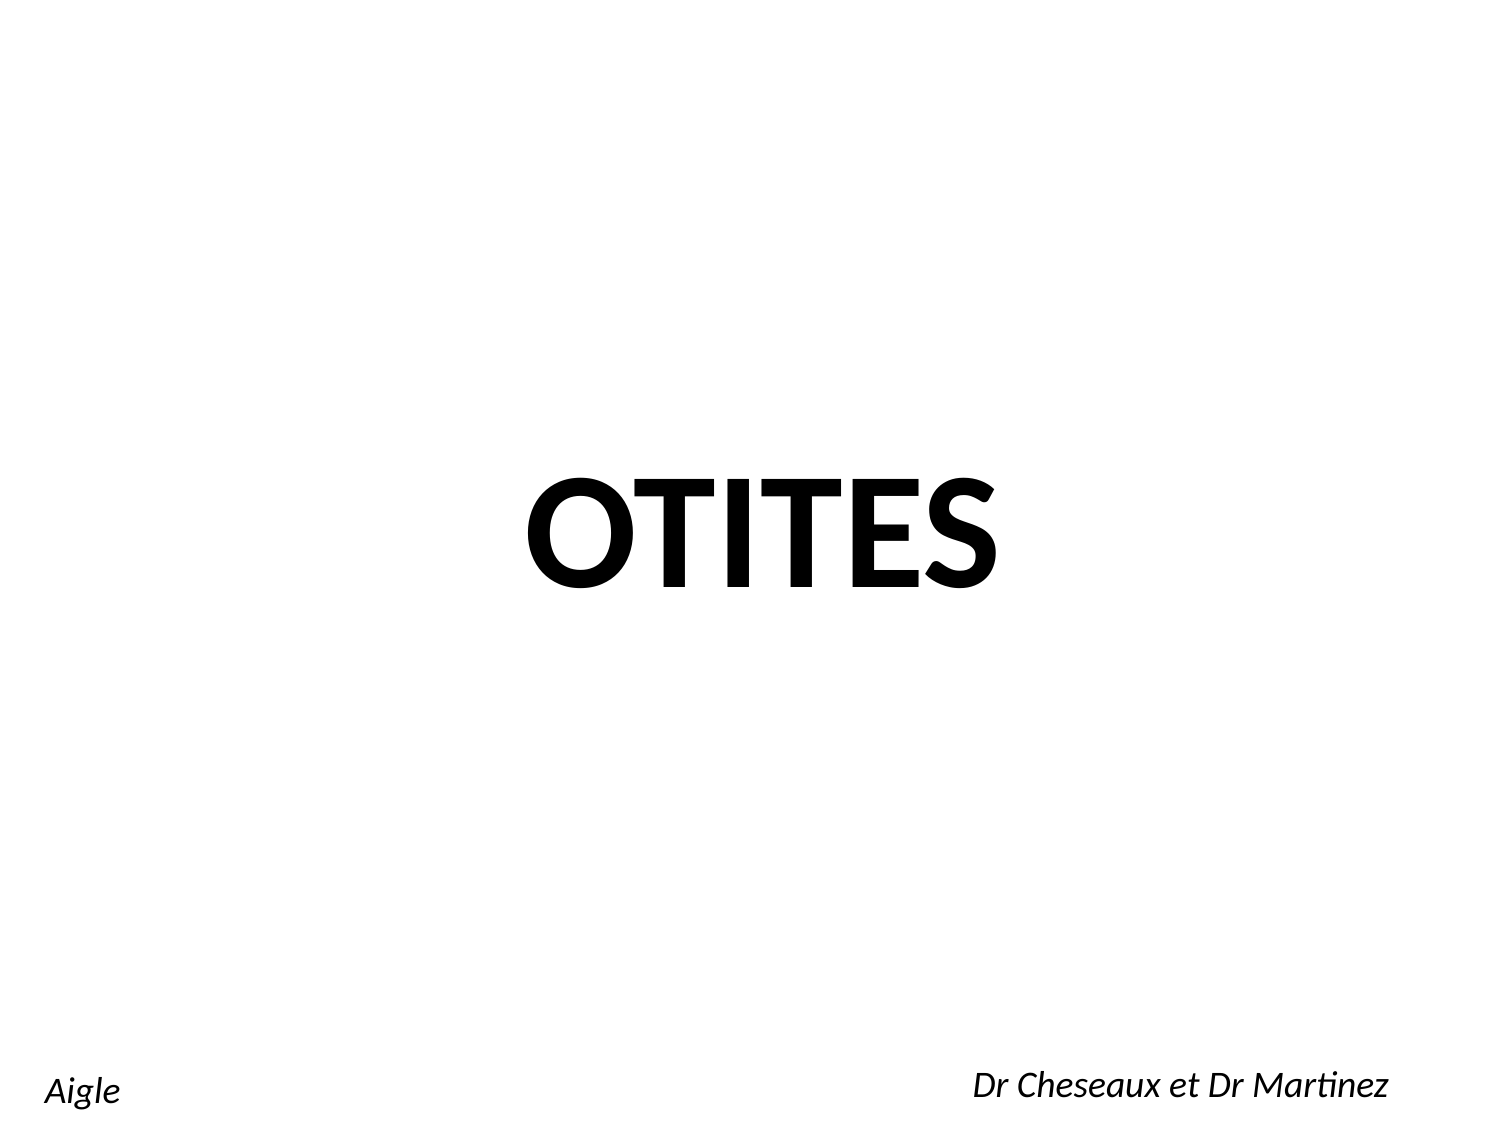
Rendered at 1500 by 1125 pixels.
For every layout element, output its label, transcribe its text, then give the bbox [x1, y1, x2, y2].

text_box Aigle [30, 1058, 395, 1125]
text_box OTITES [510, 413, 1017, 628]
text_box Dr Cheseaux et Dr Martinez [957, 1052, 1480, 1113]
